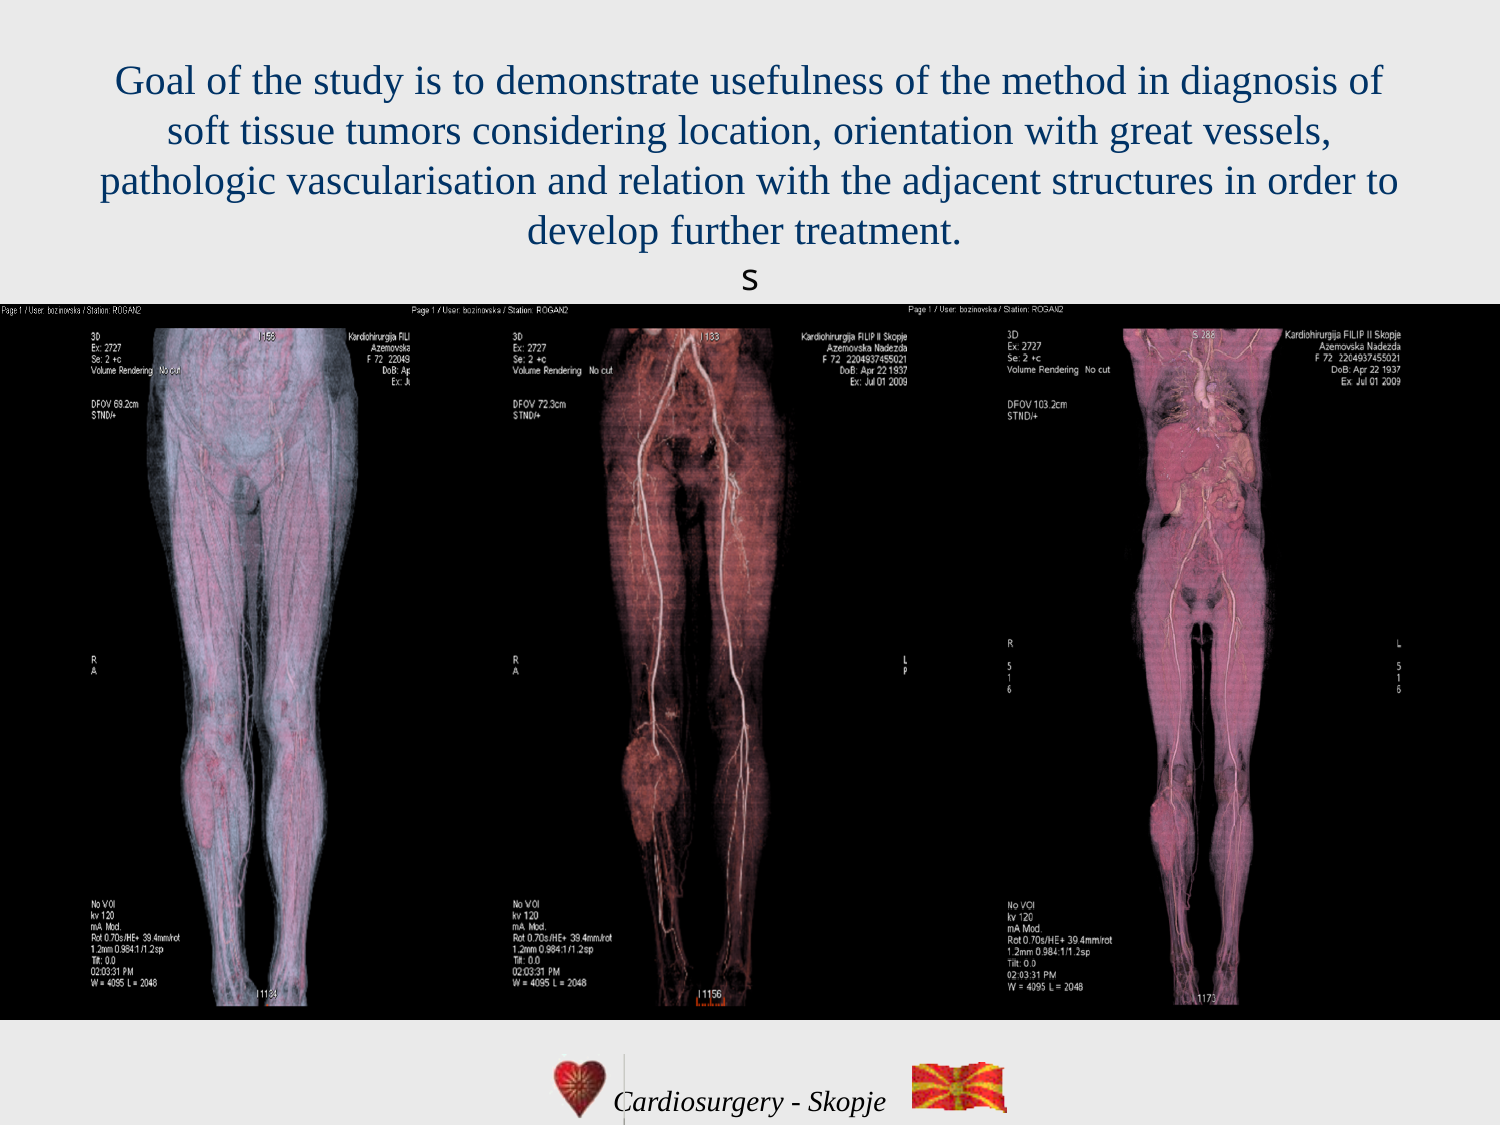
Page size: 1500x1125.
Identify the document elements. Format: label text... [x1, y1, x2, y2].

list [0, 304, 408, 1020]
picture [409, 304, 1500, 1020]
picture [537, 1054, 625, 1125]
picture [912, 1062, 1007, 1113]
title Goal of the study is to demonstrate usefulness of the method in diagnosis of soft tissue tumors considering location, orientation with great vessels, pathologic vascularisation and relation with the adjacent structures in order to develop further treatment. s [74, 62, 1426, 288]
